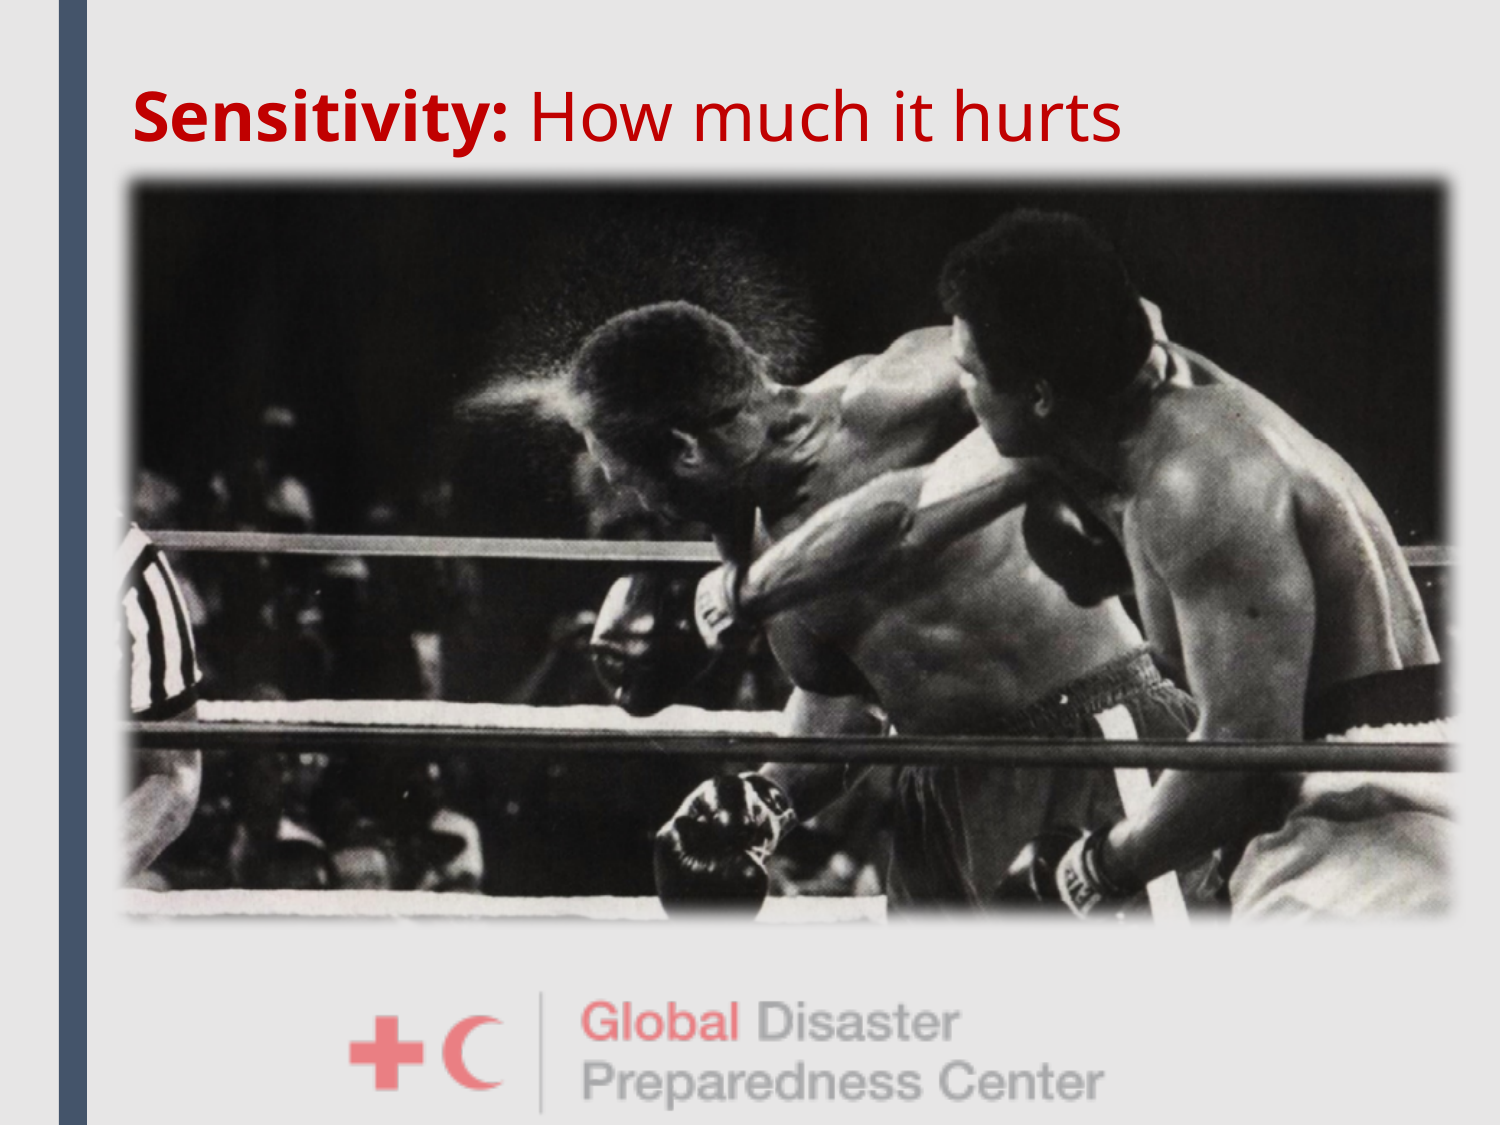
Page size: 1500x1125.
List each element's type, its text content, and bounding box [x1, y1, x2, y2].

picture [112, 162, 1466, 930]
title Sensitivity: How much it hurts [117, 75, 1299, 162]
